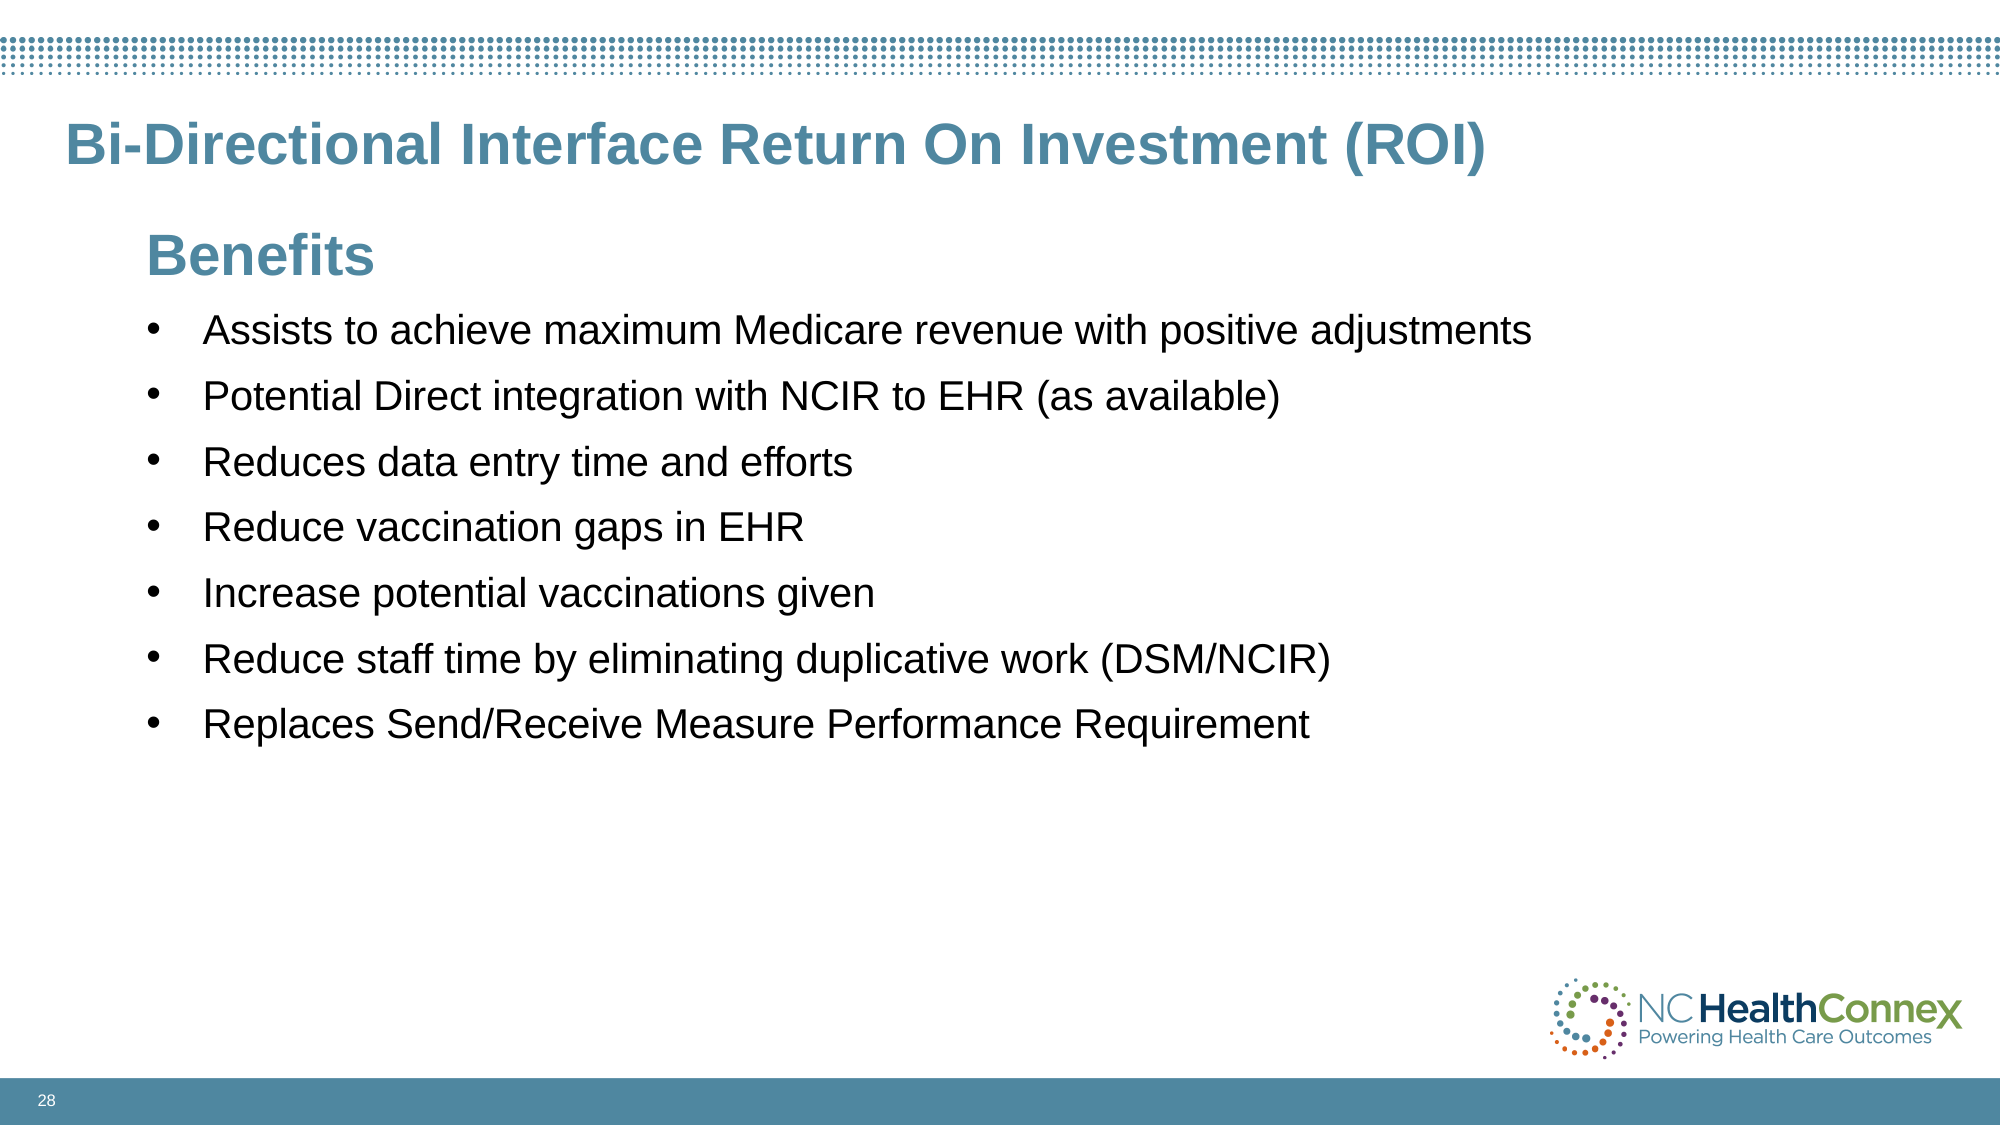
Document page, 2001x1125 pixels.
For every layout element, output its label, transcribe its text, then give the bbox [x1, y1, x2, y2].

picture [0, 974, 2000, 1125]
title Bi-Directional Interface Return On Investment (ROI) [65, 114, 1606, 209]
picture [0, 0, 2000, 94]
text_box Benefits Assists to achieve maximum Medicare revenue with positive adjustments Potential Direct integration with NCIR to EHR (as available) Reduces data entry time and efforts Reduce vaccination gaps in EHR Increase potential vaccinations given Reduce staff time by eliminating duplicative work (DSM/NCIR) Replaces Send/Receive Measure Performance Requirement [37, 209, 1851, 831]
slide_number 28 [37, 1078, 505, 1125]
